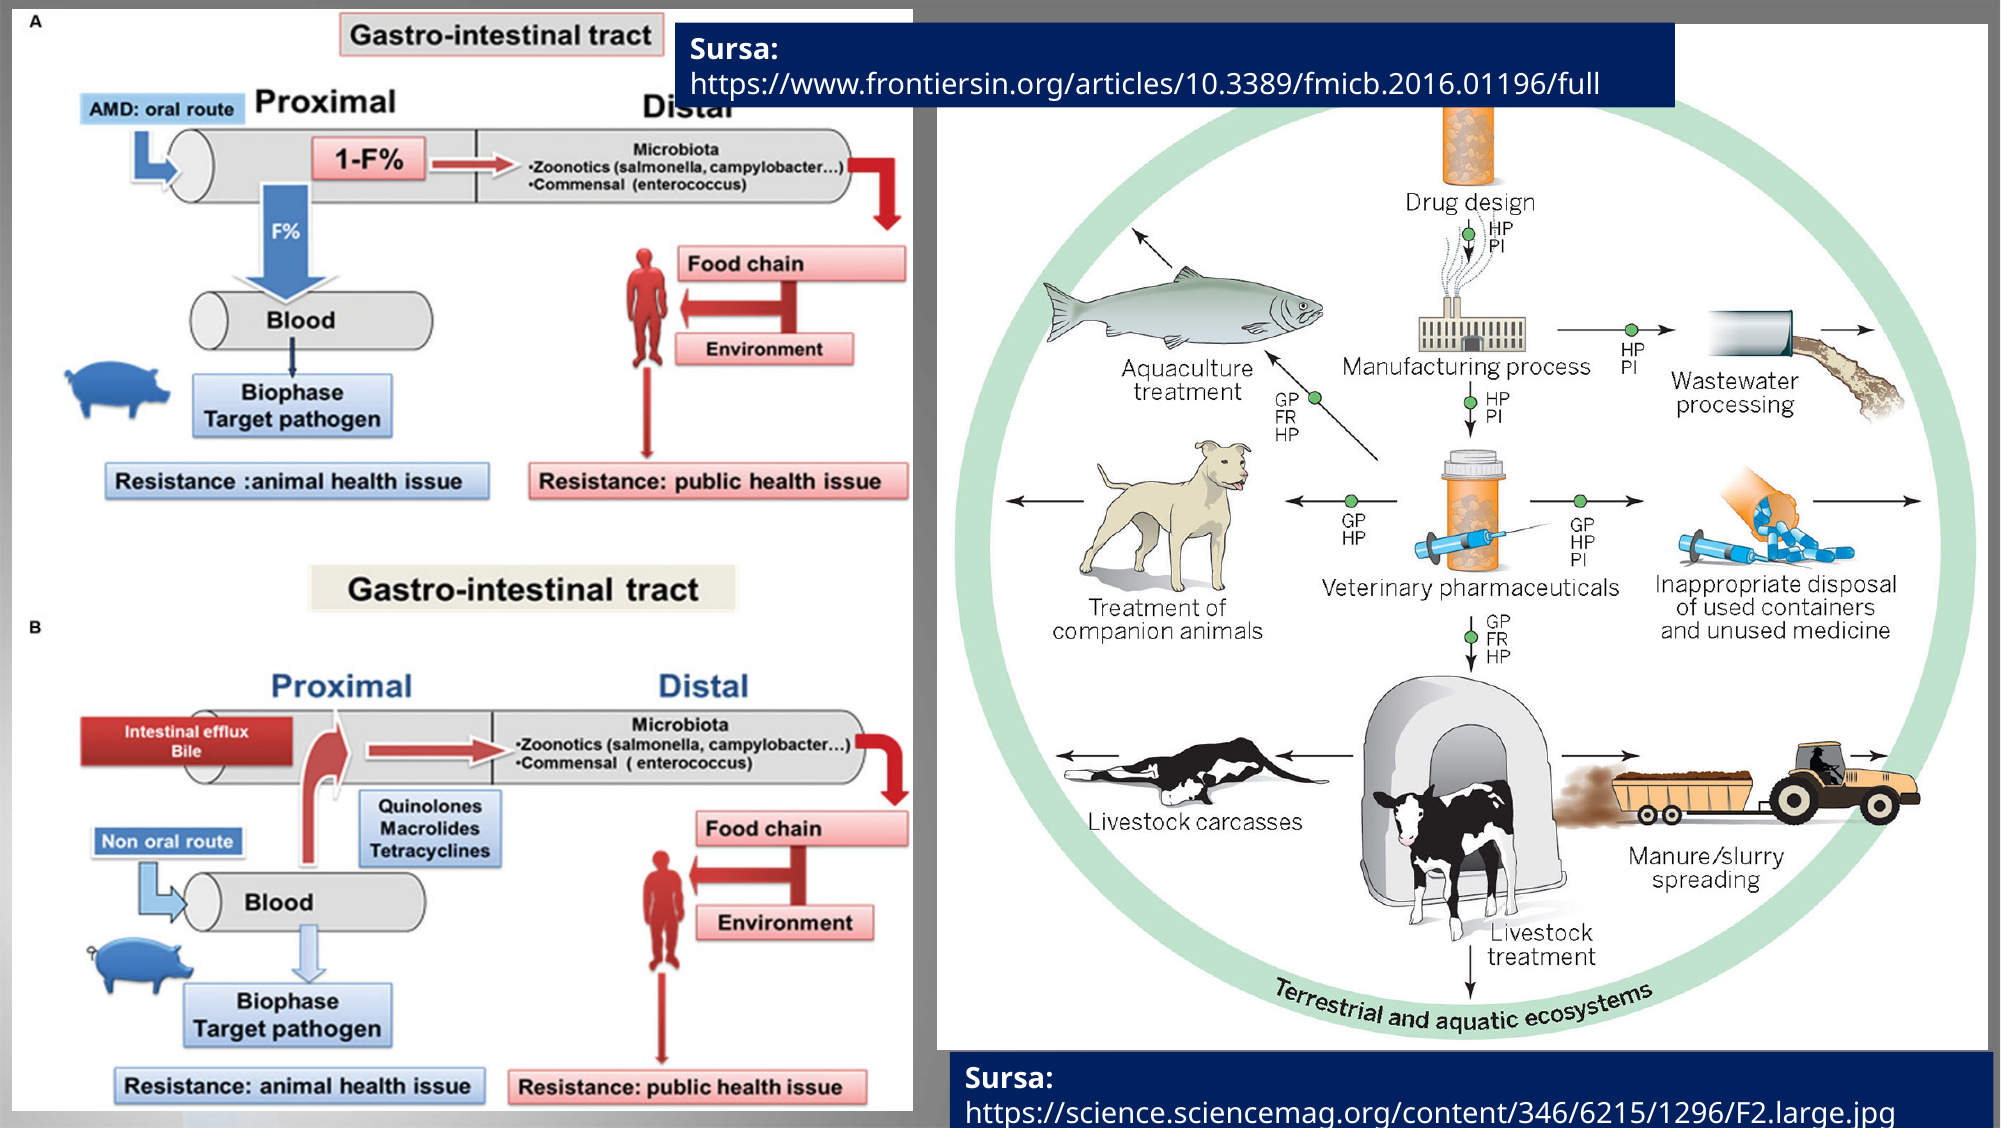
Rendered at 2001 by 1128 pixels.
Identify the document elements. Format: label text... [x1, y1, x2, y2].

text_box Sursa: https://www.frontiersin.org/articles/10.3389/fmicb.2016.01196/full [916, 22, 1675, 108]
picture [0, 0, 2001, 1128]
text_box Sursa: https://science.sciencemag.org/content/346/6215/1296/F2.large.jpg [949, 1051, 1994, 1128]
